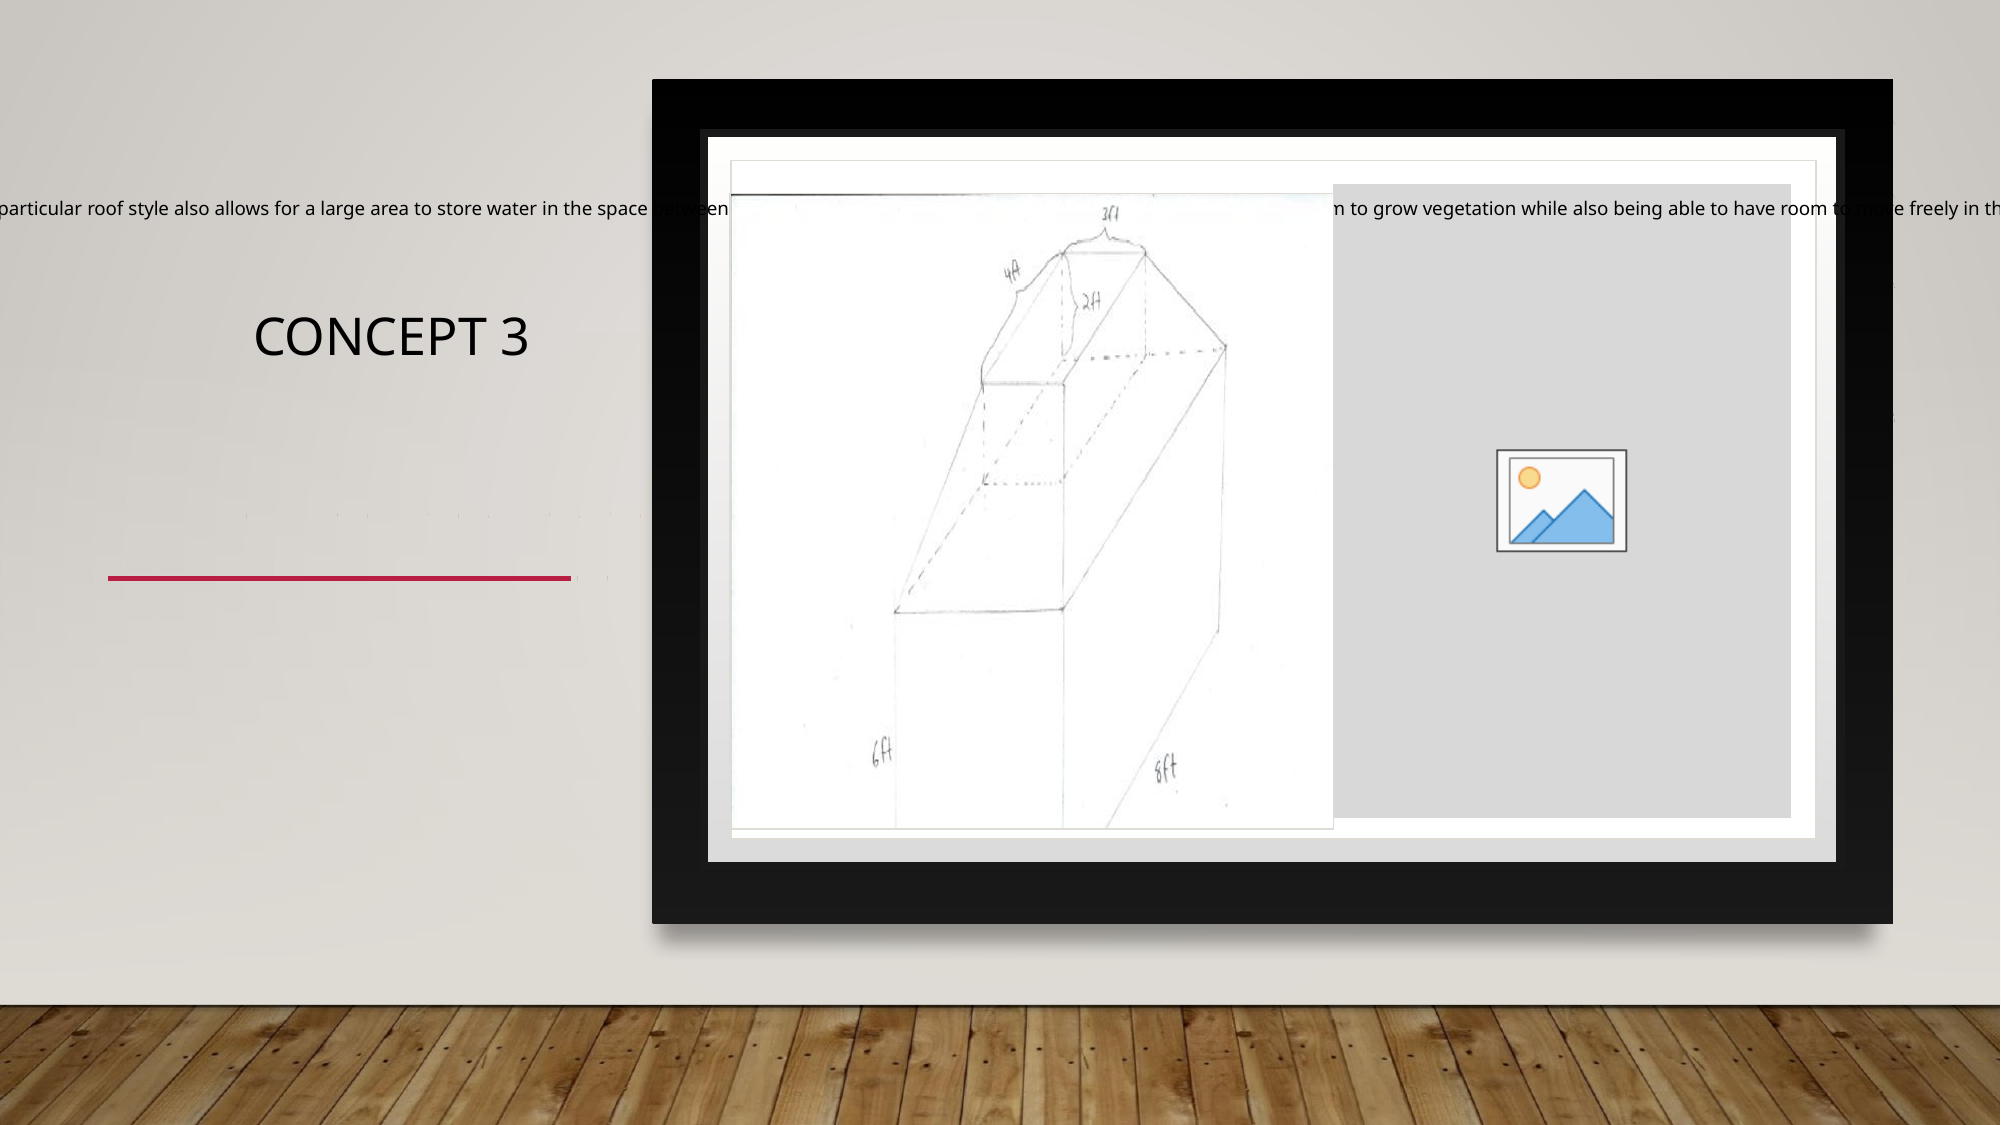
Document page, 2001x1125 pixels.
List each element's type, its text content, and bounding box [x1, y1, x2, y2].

text_box [0, 331, 2000, 1003]
title CONCEPT 3 [238, 185, 645, 486]
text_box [652, 78, 1894, 924]
picture [0, 1006, 2000, 1125]
picture [730, 183, 1791, 829]
text_box [0, 0, 2000, 331]
